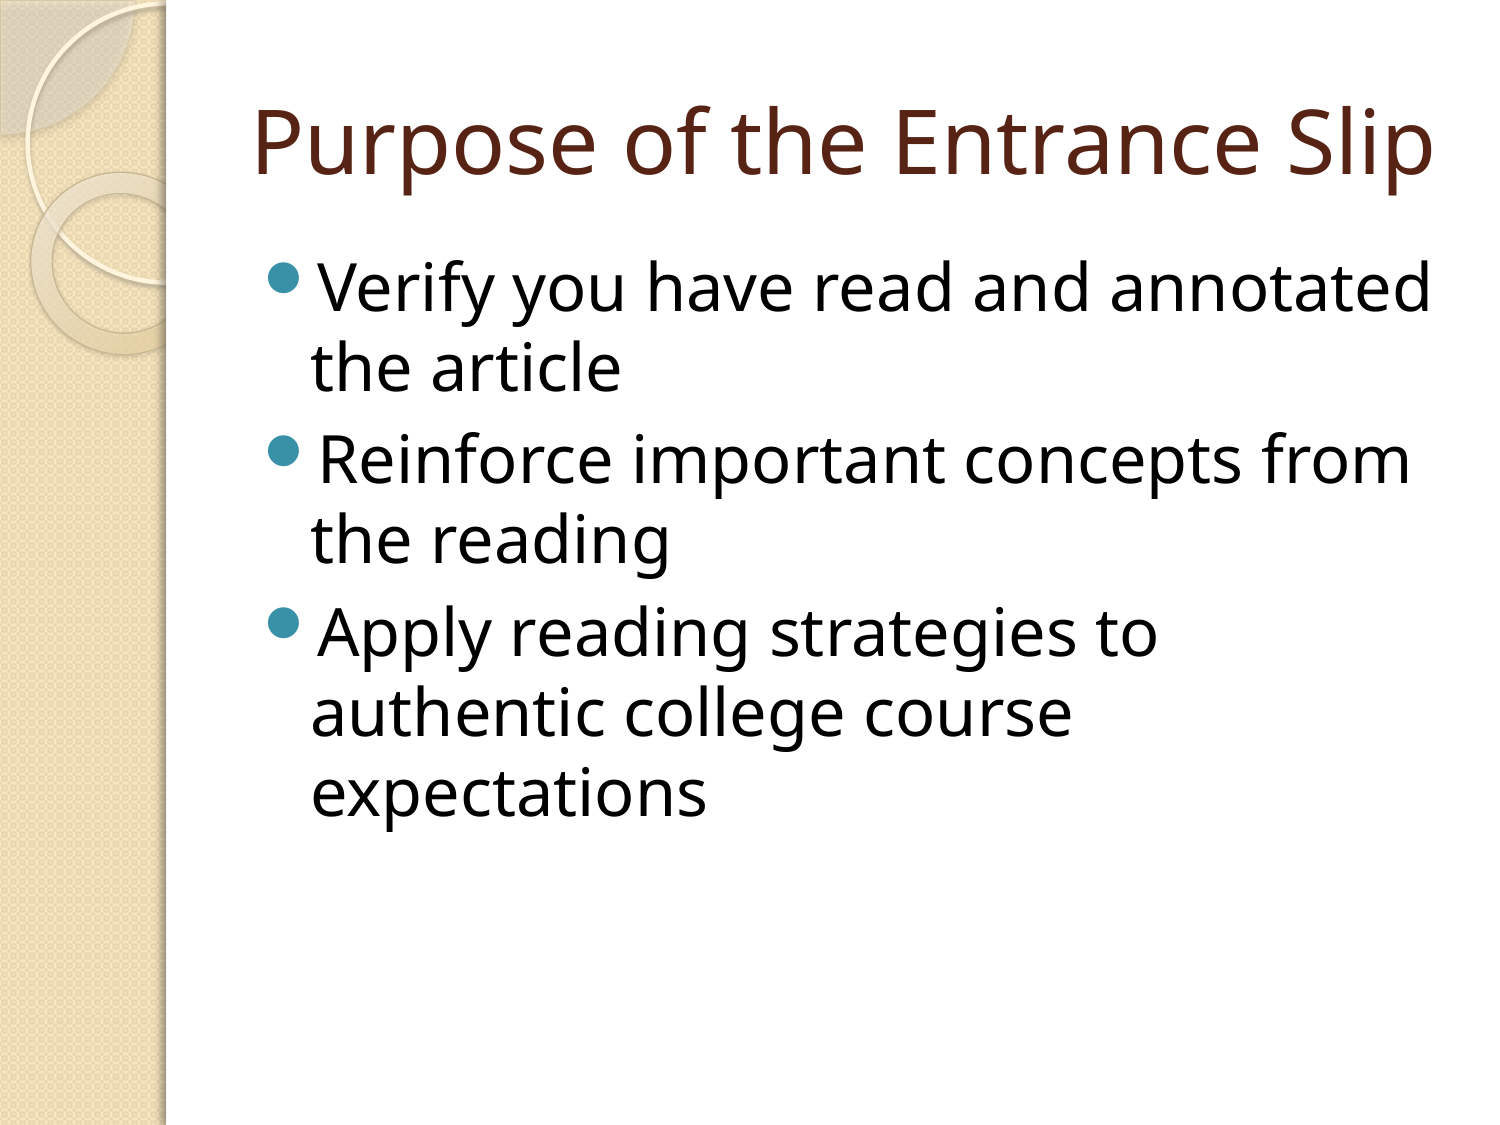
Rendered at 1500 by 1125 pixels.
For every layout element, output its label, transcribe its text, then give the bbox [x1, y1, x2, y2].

list Verify you have read and annotated the article Reinforce important concepts from the reading Apply reading strategies to authentic college course expectations [235, 237, 1466, 1025]
title Purpose of the Entrance Slip [235, 45, 1466, 233]
